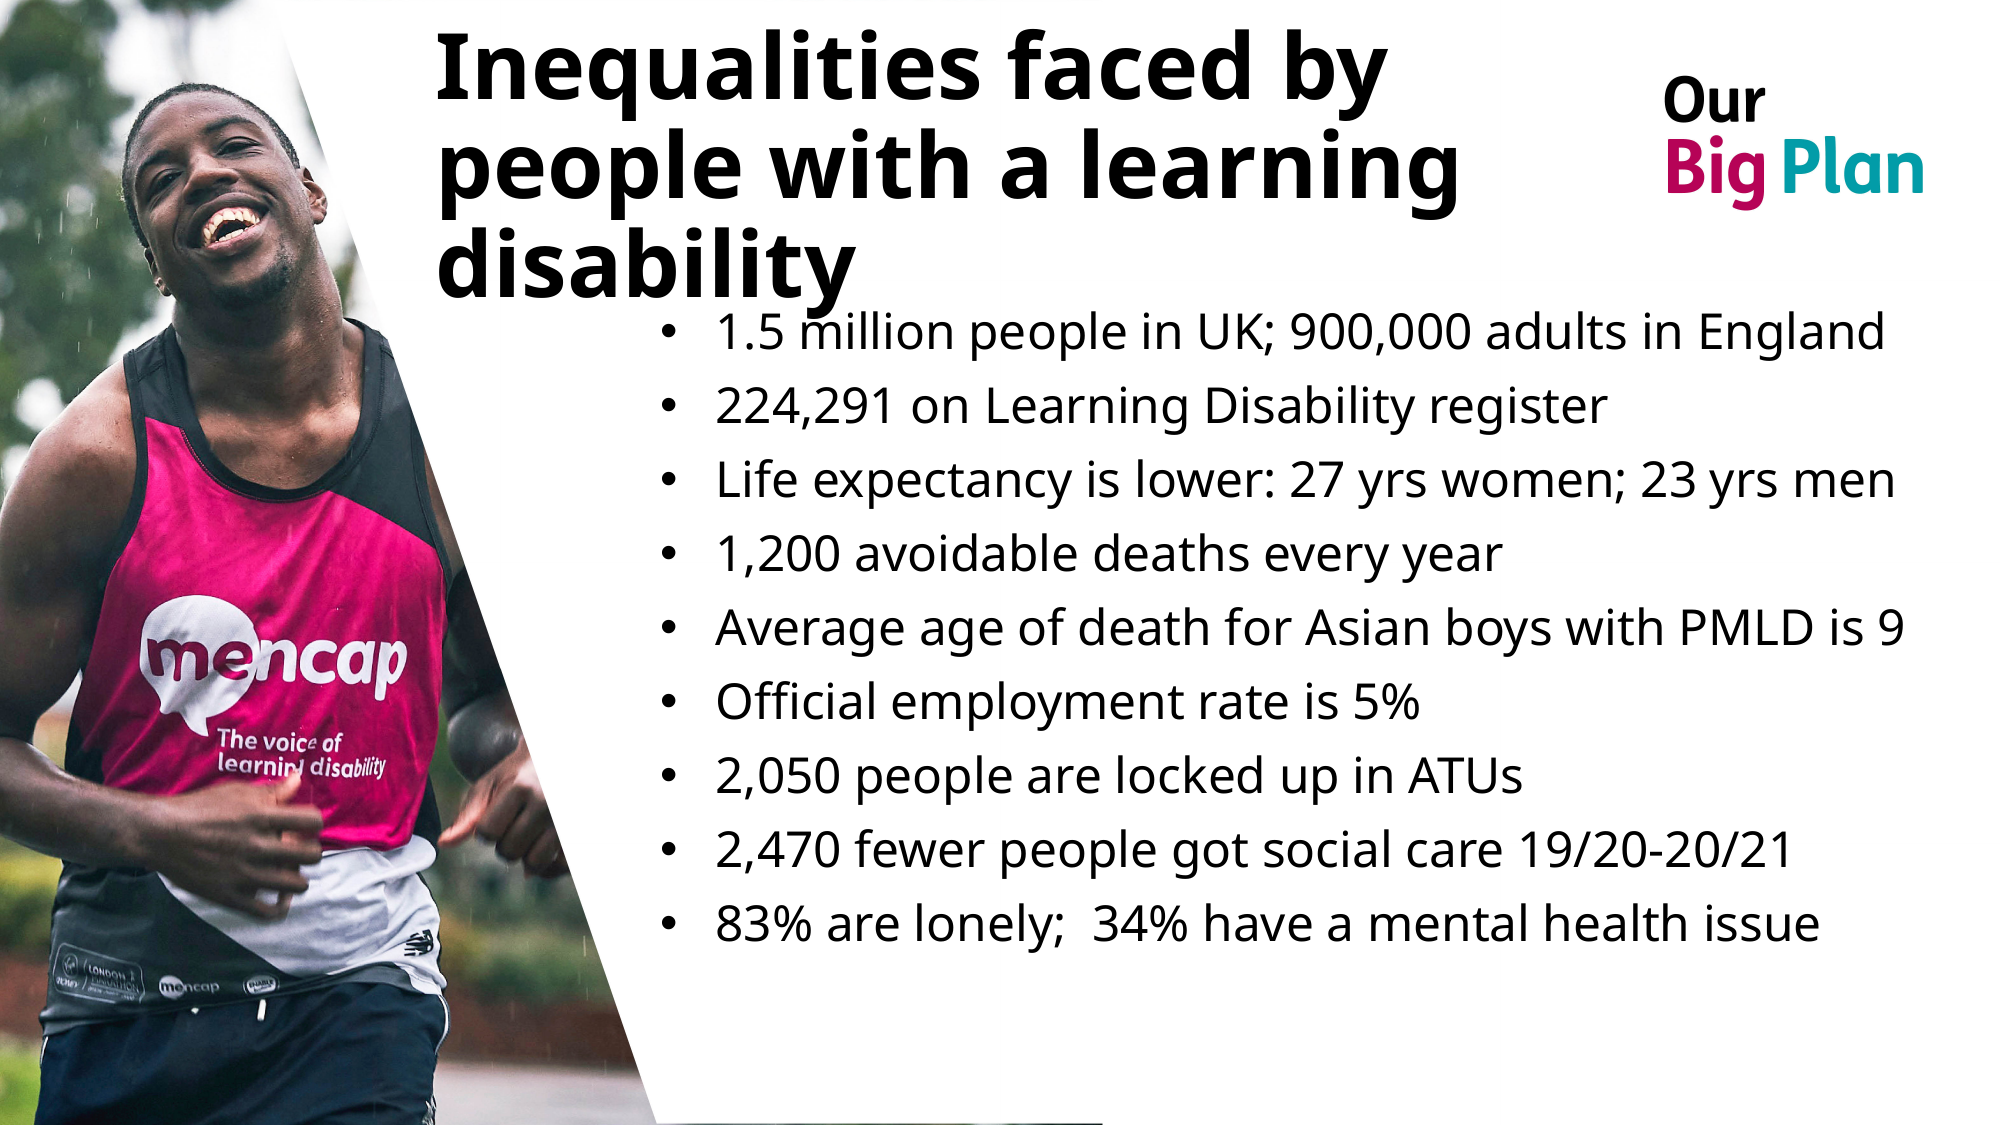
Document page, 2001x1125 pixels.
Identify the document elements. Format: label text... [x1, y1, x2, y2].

list 1.5 million people in UK; 900,000 adults in England 224,291 on Learning Disability register Life expectancy is lower: 27 yrs women; 23 yrs men 1,200 avoidable deaths every year Average age of death for Asian boys with PMLD is 9 Official employment rate is 5% 2,050 people are locked up in ATUs 2,470 fewer people got social care 19/20-20/21 83% are lonely; 34% have a mental health issue [645, 299, 1929, 1014]
picture [0, 0, 2001, 1125]
title Inequalities faced by people with a learning disability [420, 59, 1571, 278]
